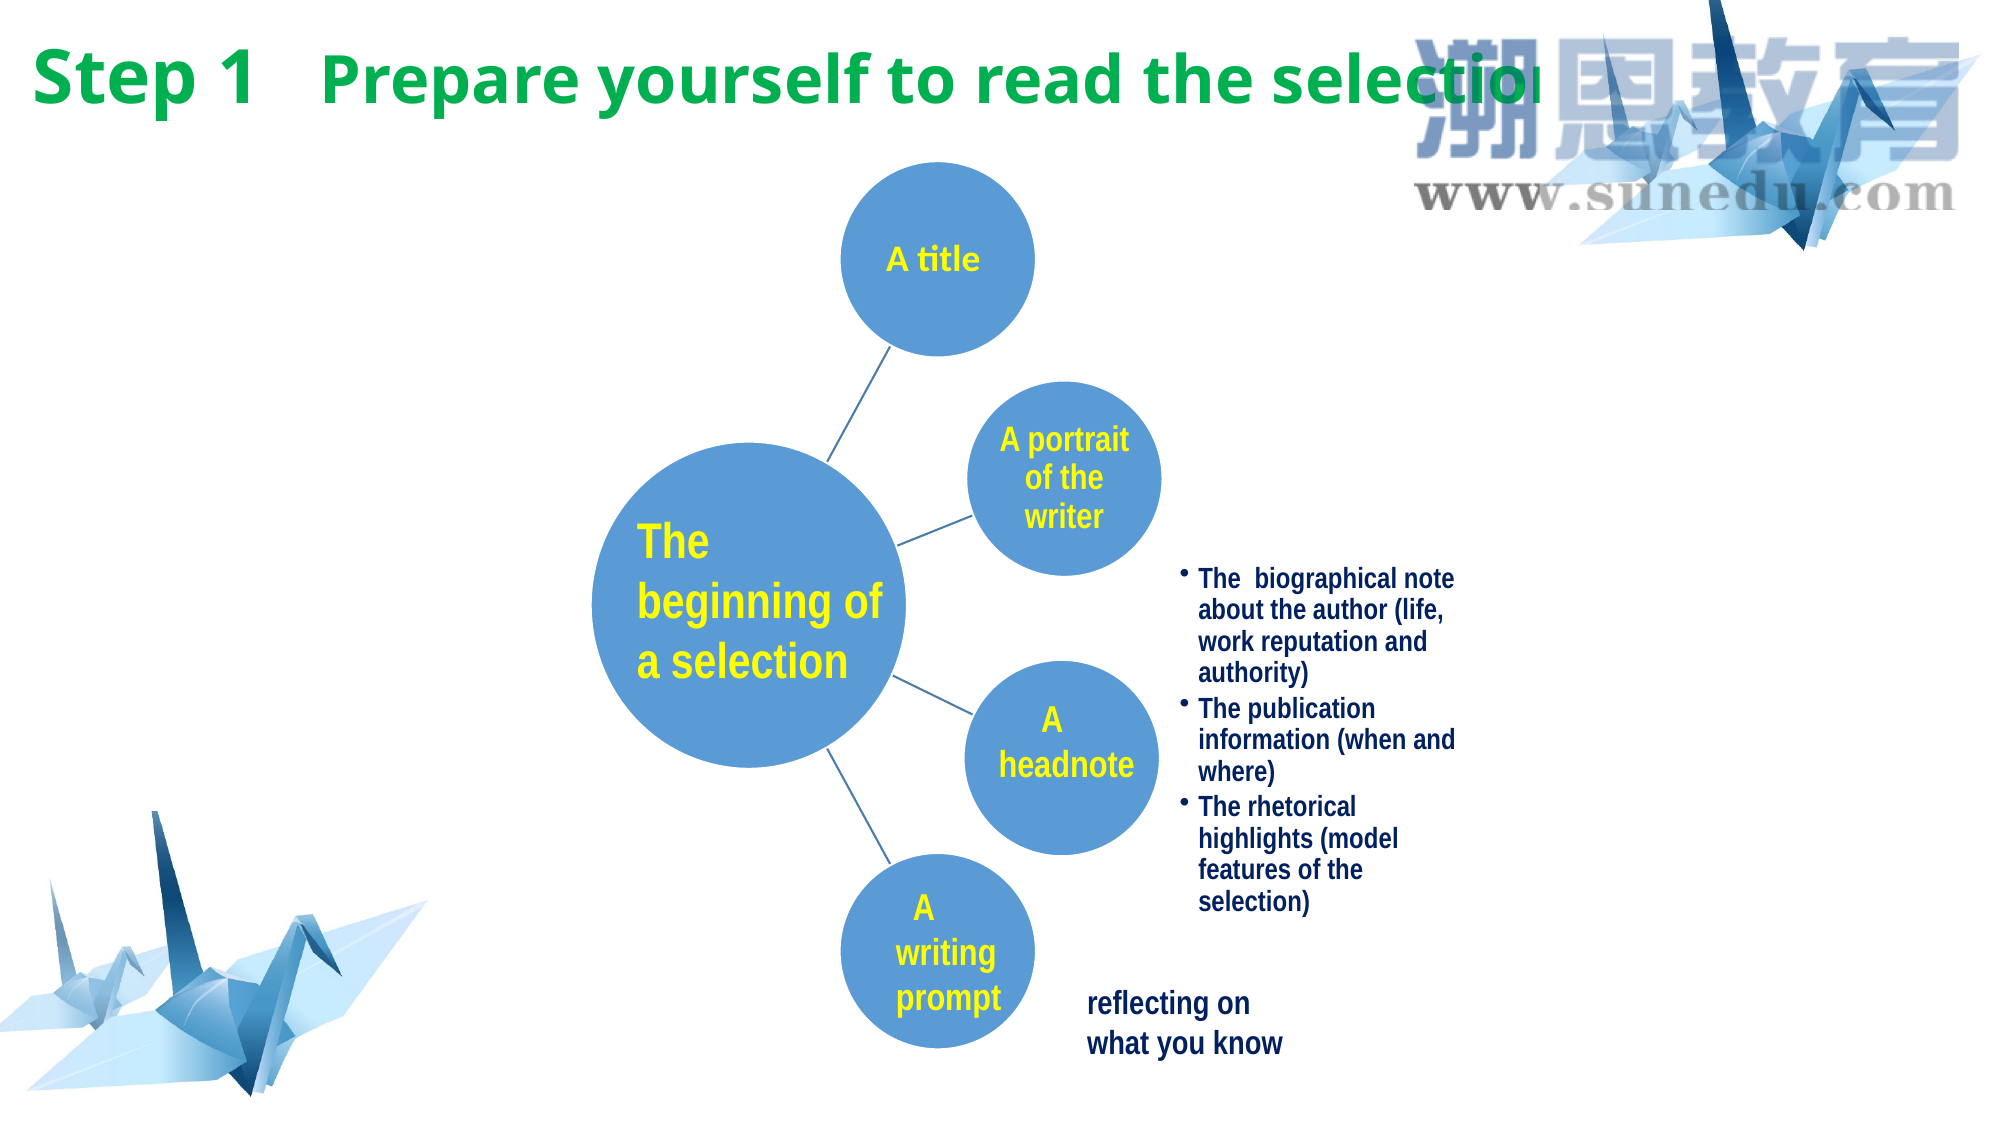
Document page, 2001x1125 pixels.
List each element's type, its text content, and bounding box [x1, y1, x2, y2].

text_box reflecting on what you know [1072, 1050, 1335, 1069]
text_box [131, 160, 1936, 1050]
picture [1412, 0, 2001, 290]
picture [0, 811, 463, 1125]
text_box Step 1 Prepare yourself to read the selection [18, 21, 1539, 126]
